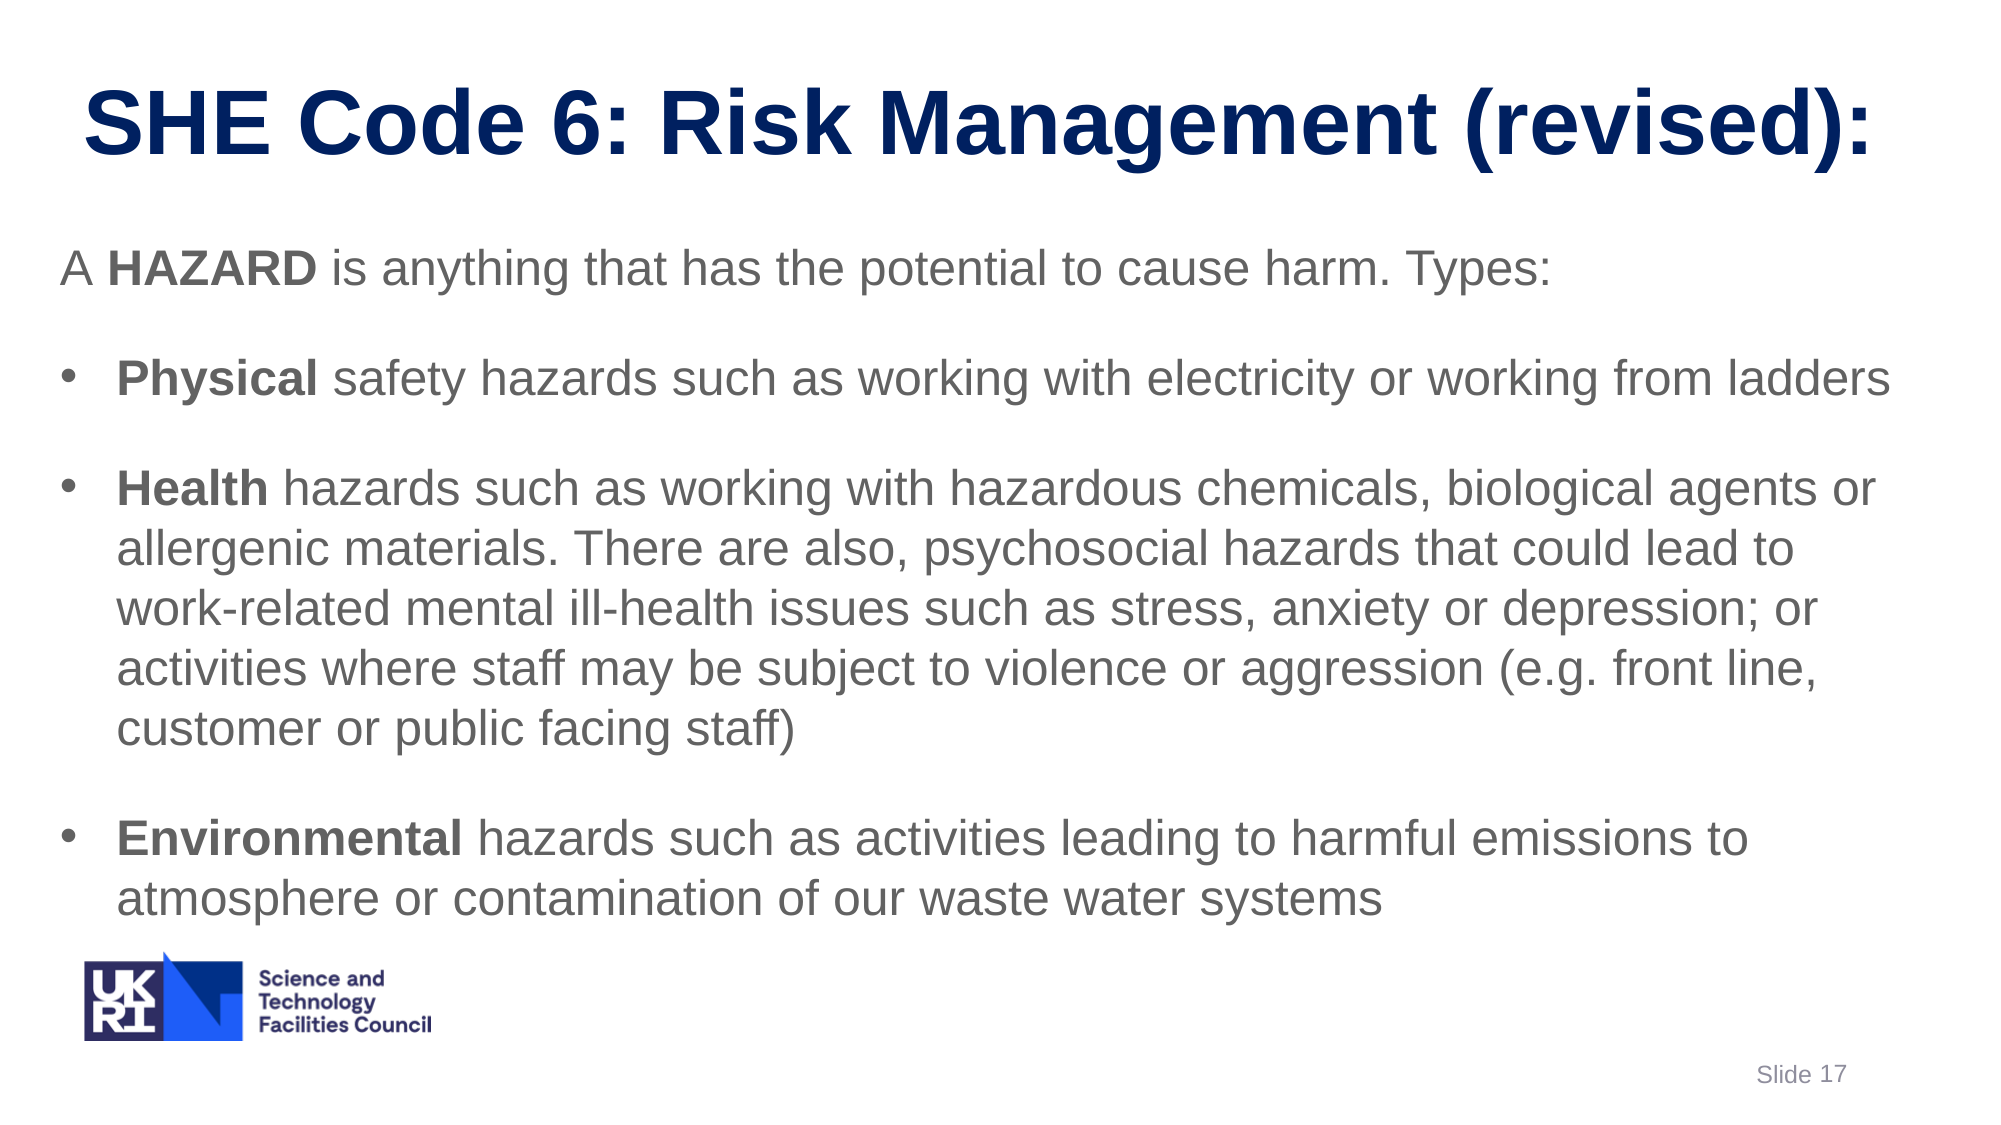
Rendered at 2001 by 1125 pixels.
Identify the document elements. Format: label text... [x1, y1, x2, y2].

text_box SHE Code 6: Risk Management (revised): [68, 77, 1993, 180]
picture [84, 993, 431, 1041]
slide_number 17 [1412, 1042, 1863, 1103]
text_box A HAZARD is anything that has the potential to cause harm. Types: Physical safety hazards such as working with electricity or working from ladders Health hazards such as working with hazardous chemicals, biological agents or allergenic materials. There are also, psychosocial hazards that could lead to work-related mental ill-health issues such as stress, anxiety or depression; or activities where staff may be subject to violence or aggression (e.g. front line, customer or public facing staff) Environmental hazards such as activities leading to harmful emissions to atmosphere or contamination of our waste water systems [45, 227, 1927, 993]
